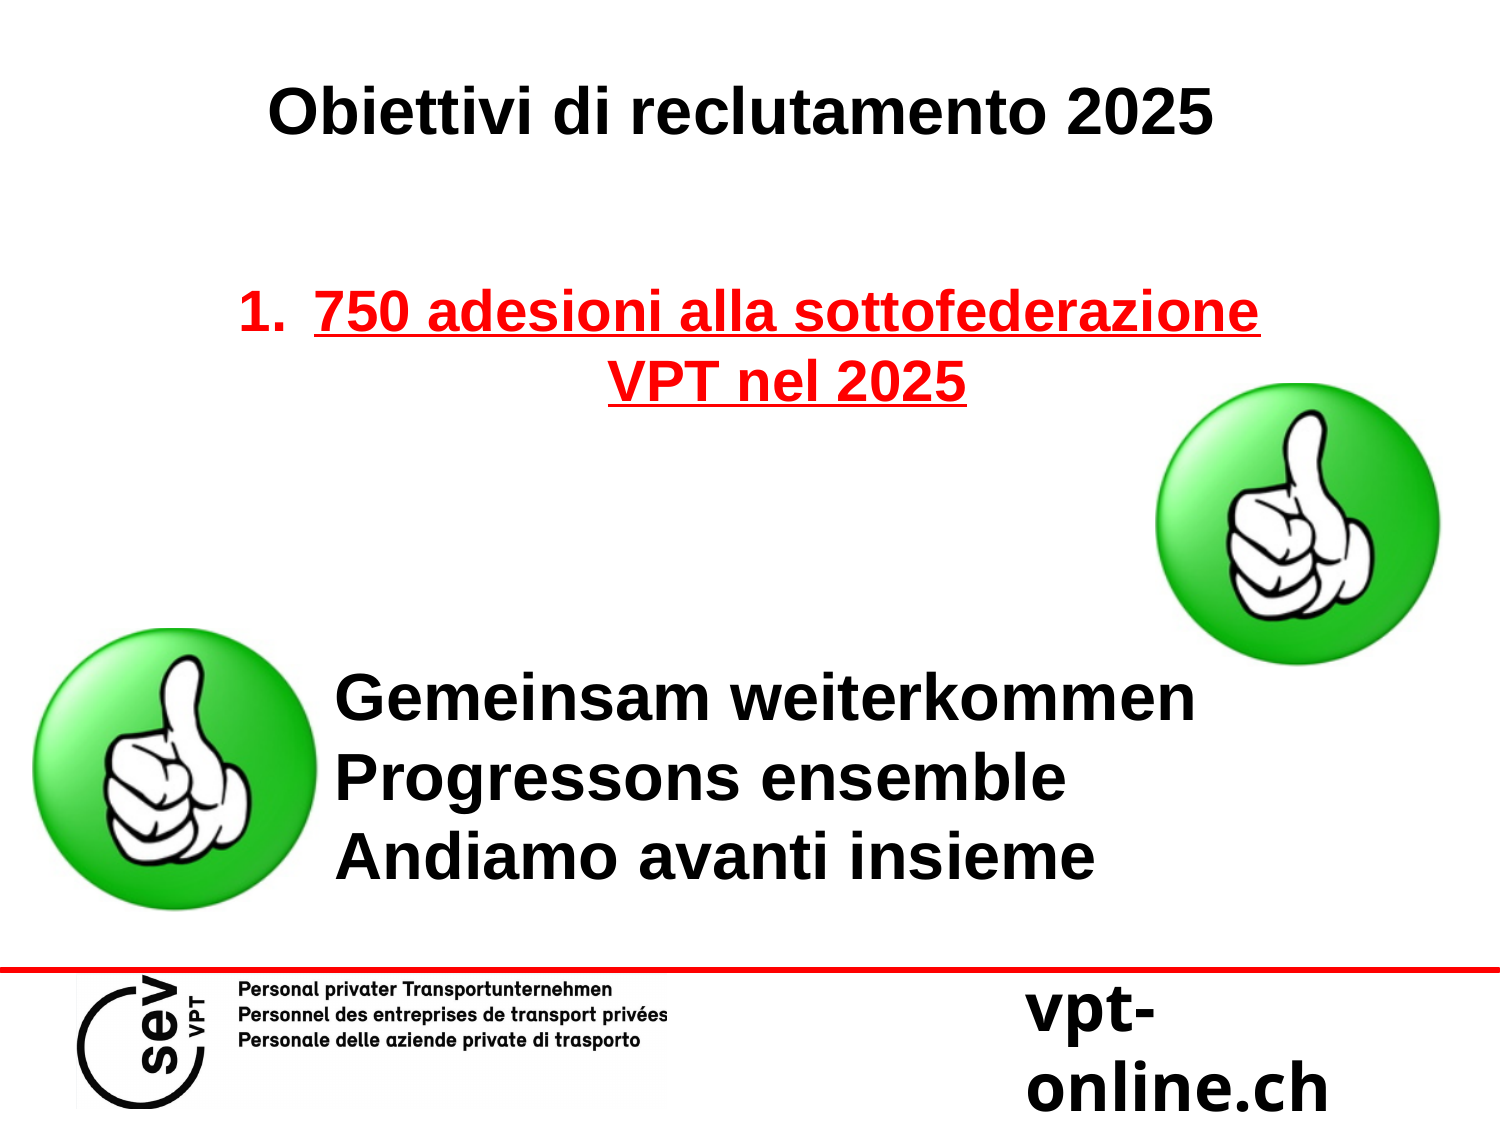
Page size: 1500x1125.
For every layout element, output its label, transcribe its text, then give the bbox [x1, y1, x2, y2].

text_box [1425, 967, 1500, 973]
text_box Obiettivi di reclutamento 2025 [184, 60, 1299, 156]
picture [75, 972, 667, 1110]
picture [1154, 382, 1443, 668]
text_box 750 adesioni alla sottofederazione VPT nel 2025 [200, 265, 1299, 421]
text_box Gemeinsam weiterkommen Progressons ensemble Andiamo avanti insieme [326, 646, 1213, 901]
text_box vpt-online.ch [1010, 956, 1425, 1125]
text_box [0, 967, 1010, 973]
picture [32, 628, 321, 913]
